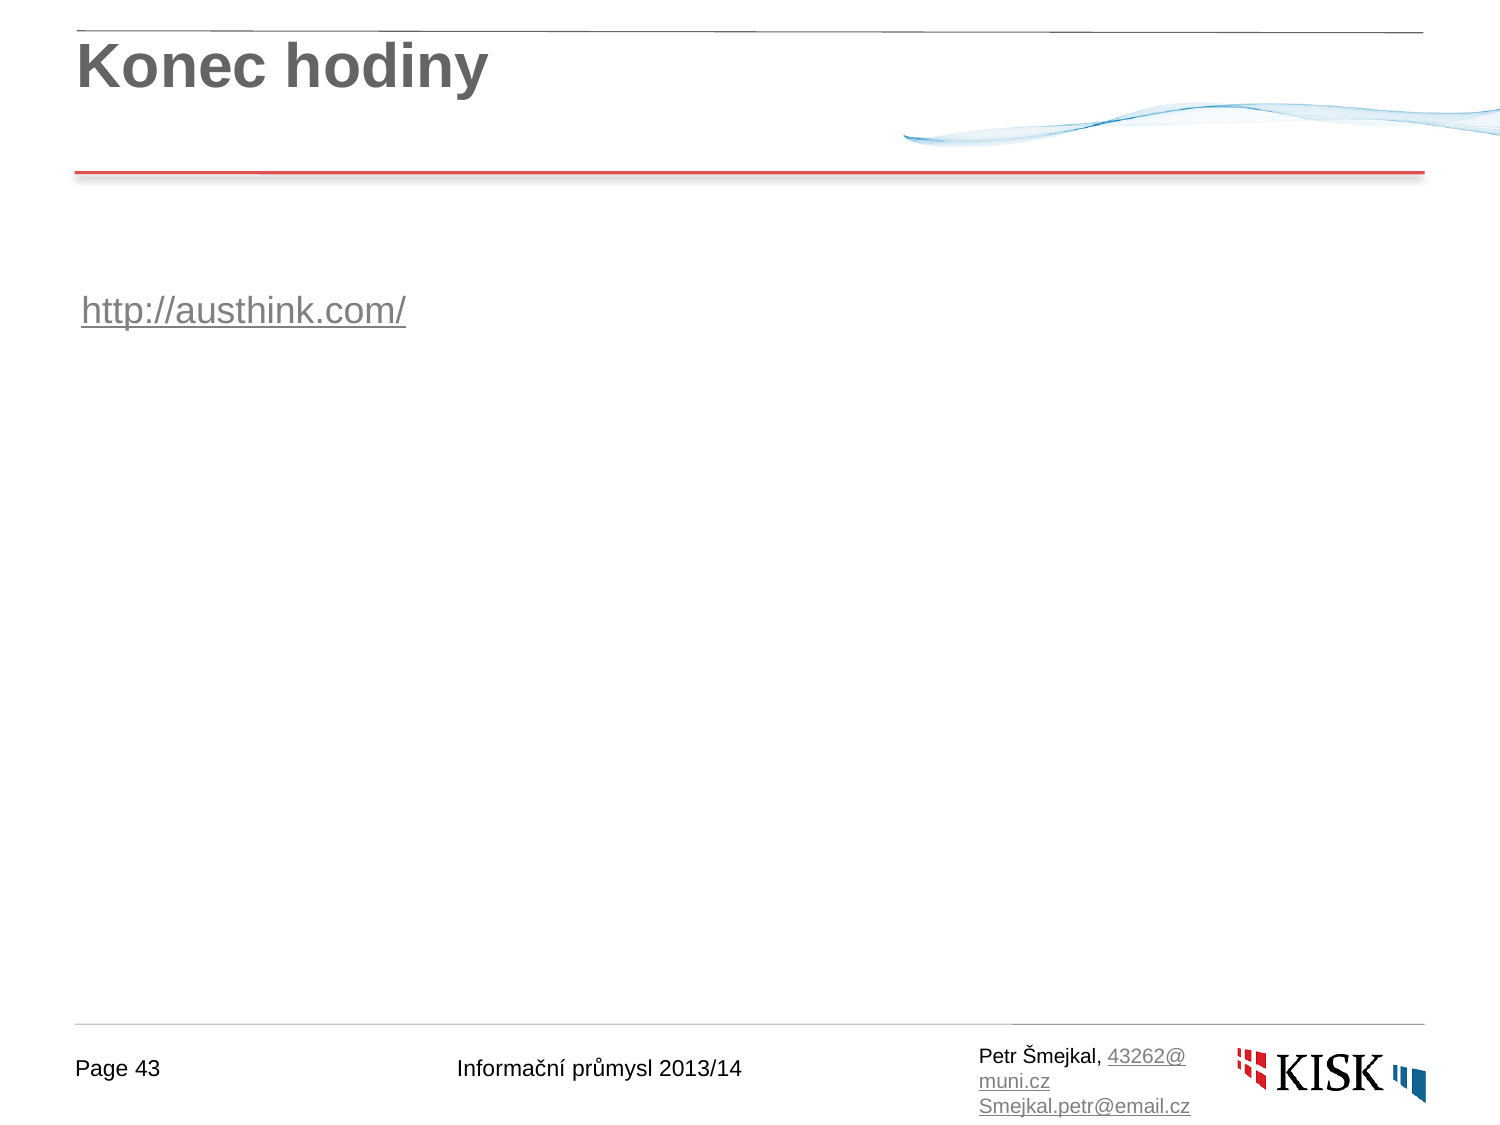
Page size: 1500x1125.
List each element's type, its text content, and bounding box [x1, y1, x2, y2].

picture [1237, 1046, 1426, 1103]
title Konec hodiny [76, 30, 1426, 175]
text_box http://austhink.com/ [66, 278, 422, 339]
picture [1426, 101, 1500, 149]
